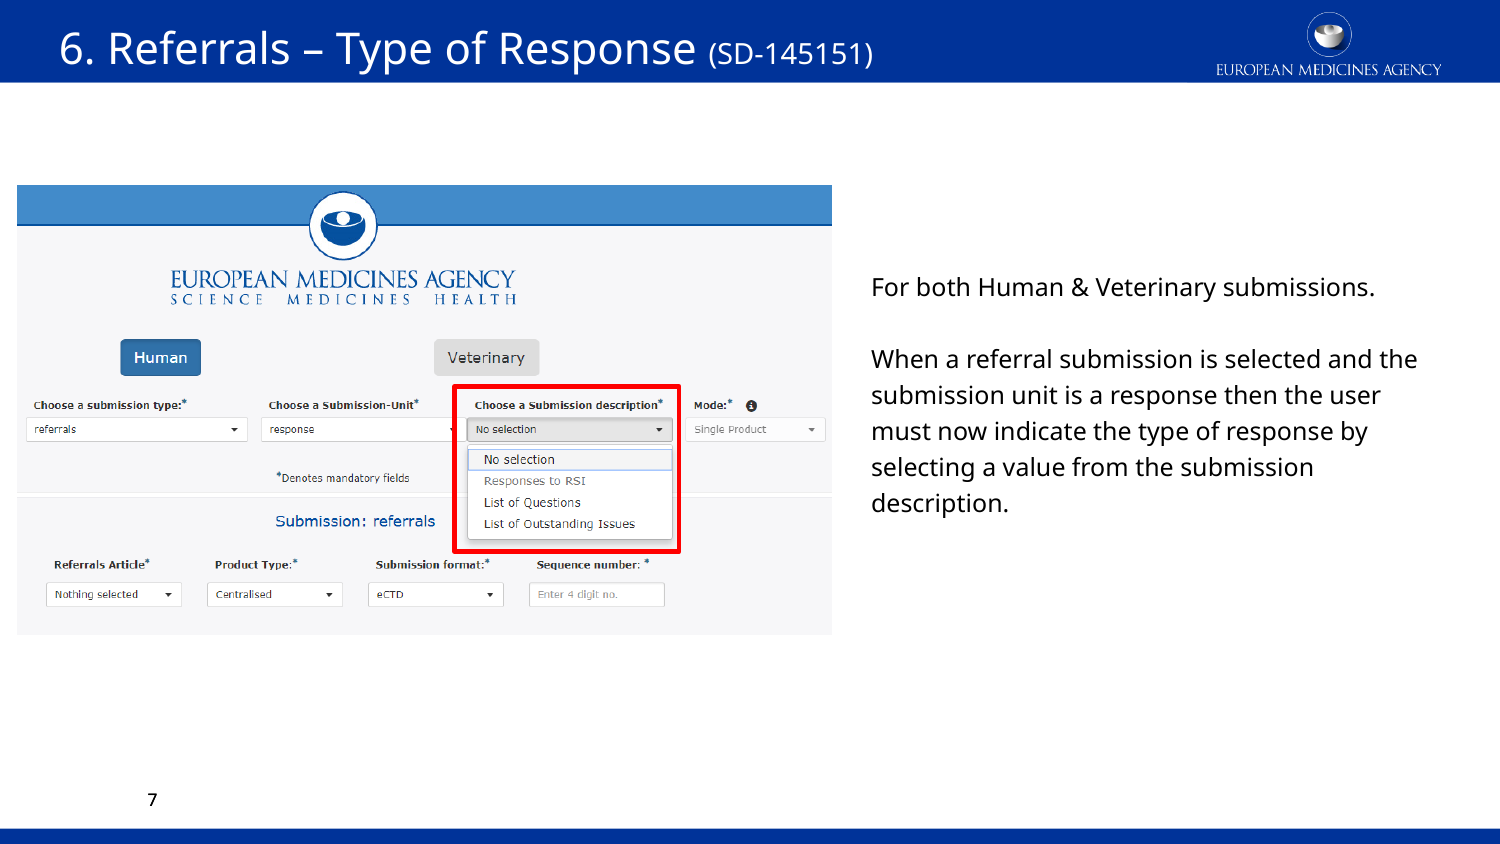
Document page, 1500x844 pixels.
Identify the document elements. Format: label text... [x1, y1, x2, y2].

title 6. Referrals – Type of Response (SD-145151) [58, 16, 1441, 112]
text_box For both Human & Veterinary submissions. When a referral submission is selected and the submission unit is a response then the user must now indicate the type of response by selecting a value from the submission description. [856, 258, 1436, 525]
picture [17, 185, 832, 635]
picture [1216, 11, 1441, 16]
text_box 6 [147, 787, 199, 818]
